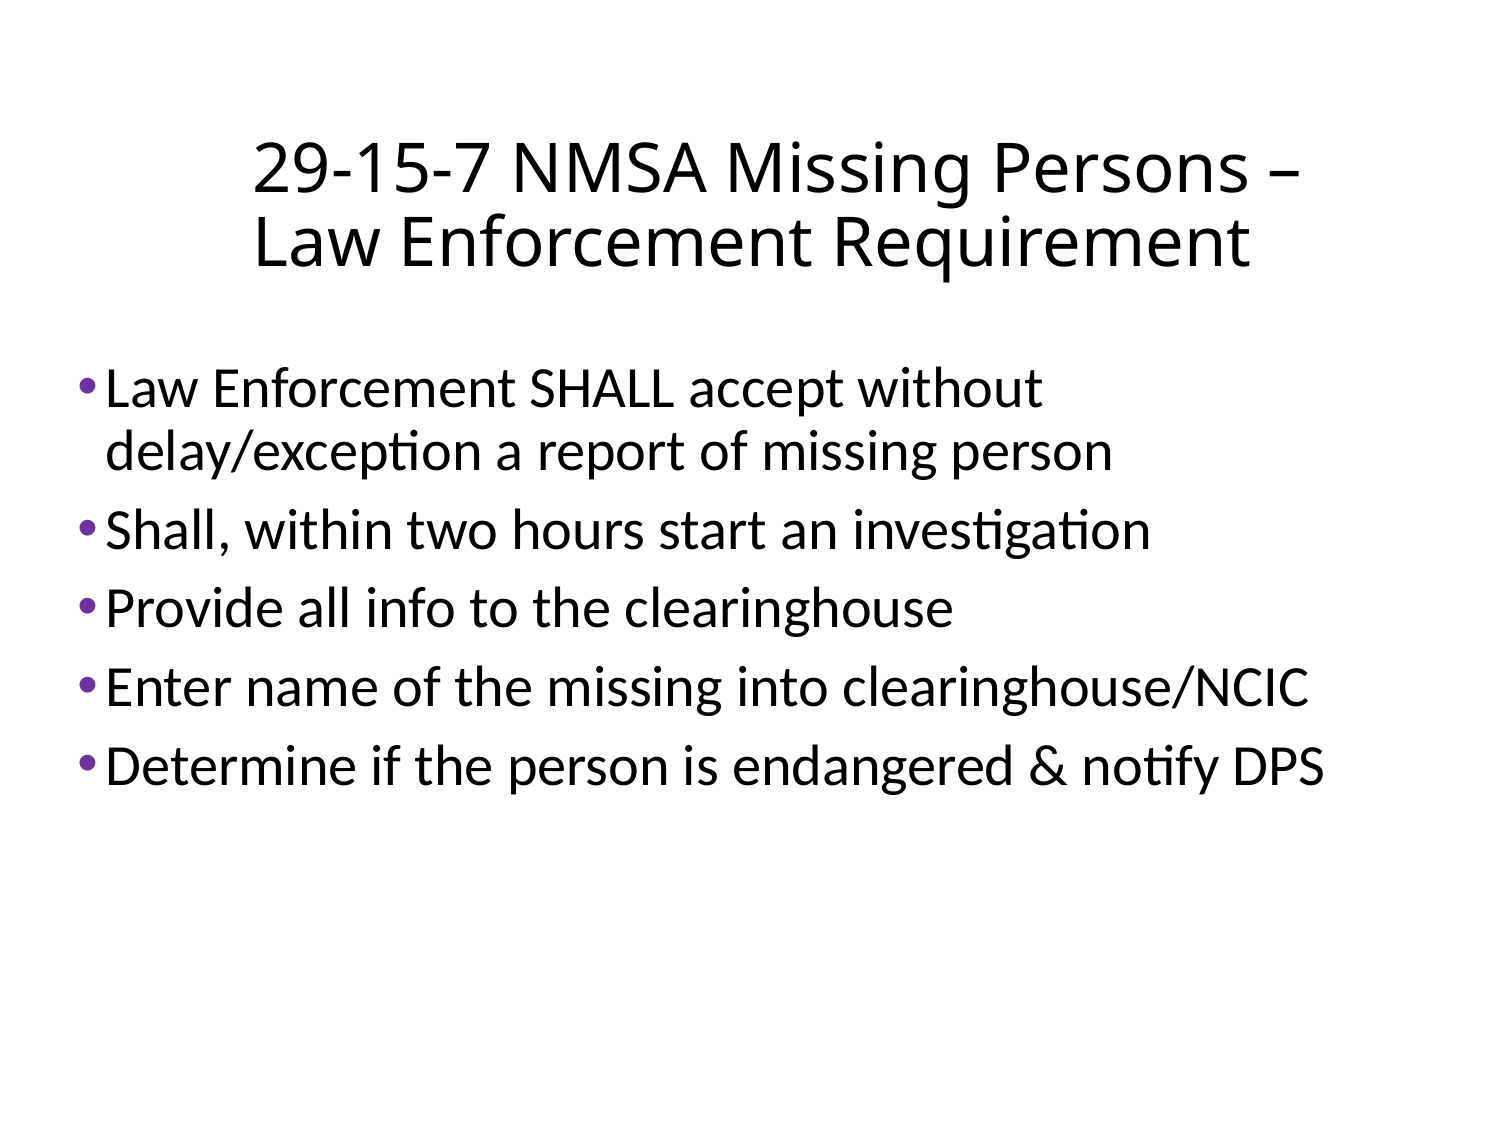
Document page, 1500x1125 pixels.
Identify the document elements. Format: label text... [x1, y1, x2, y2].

list Law Enforcement SHALL accept without delay/exception a report of missing person Shall, within two hours start an investigation Provide all info to the clearinghouse Enter name of the missing into clearinghouse/NCIC Determine if the person is endangered & notify DPS [62, 350, 1400, 970]
title 29-15-7 NMSA Missing Persons – Law Enforcement Requirement [237, 102, 1400, 313]
